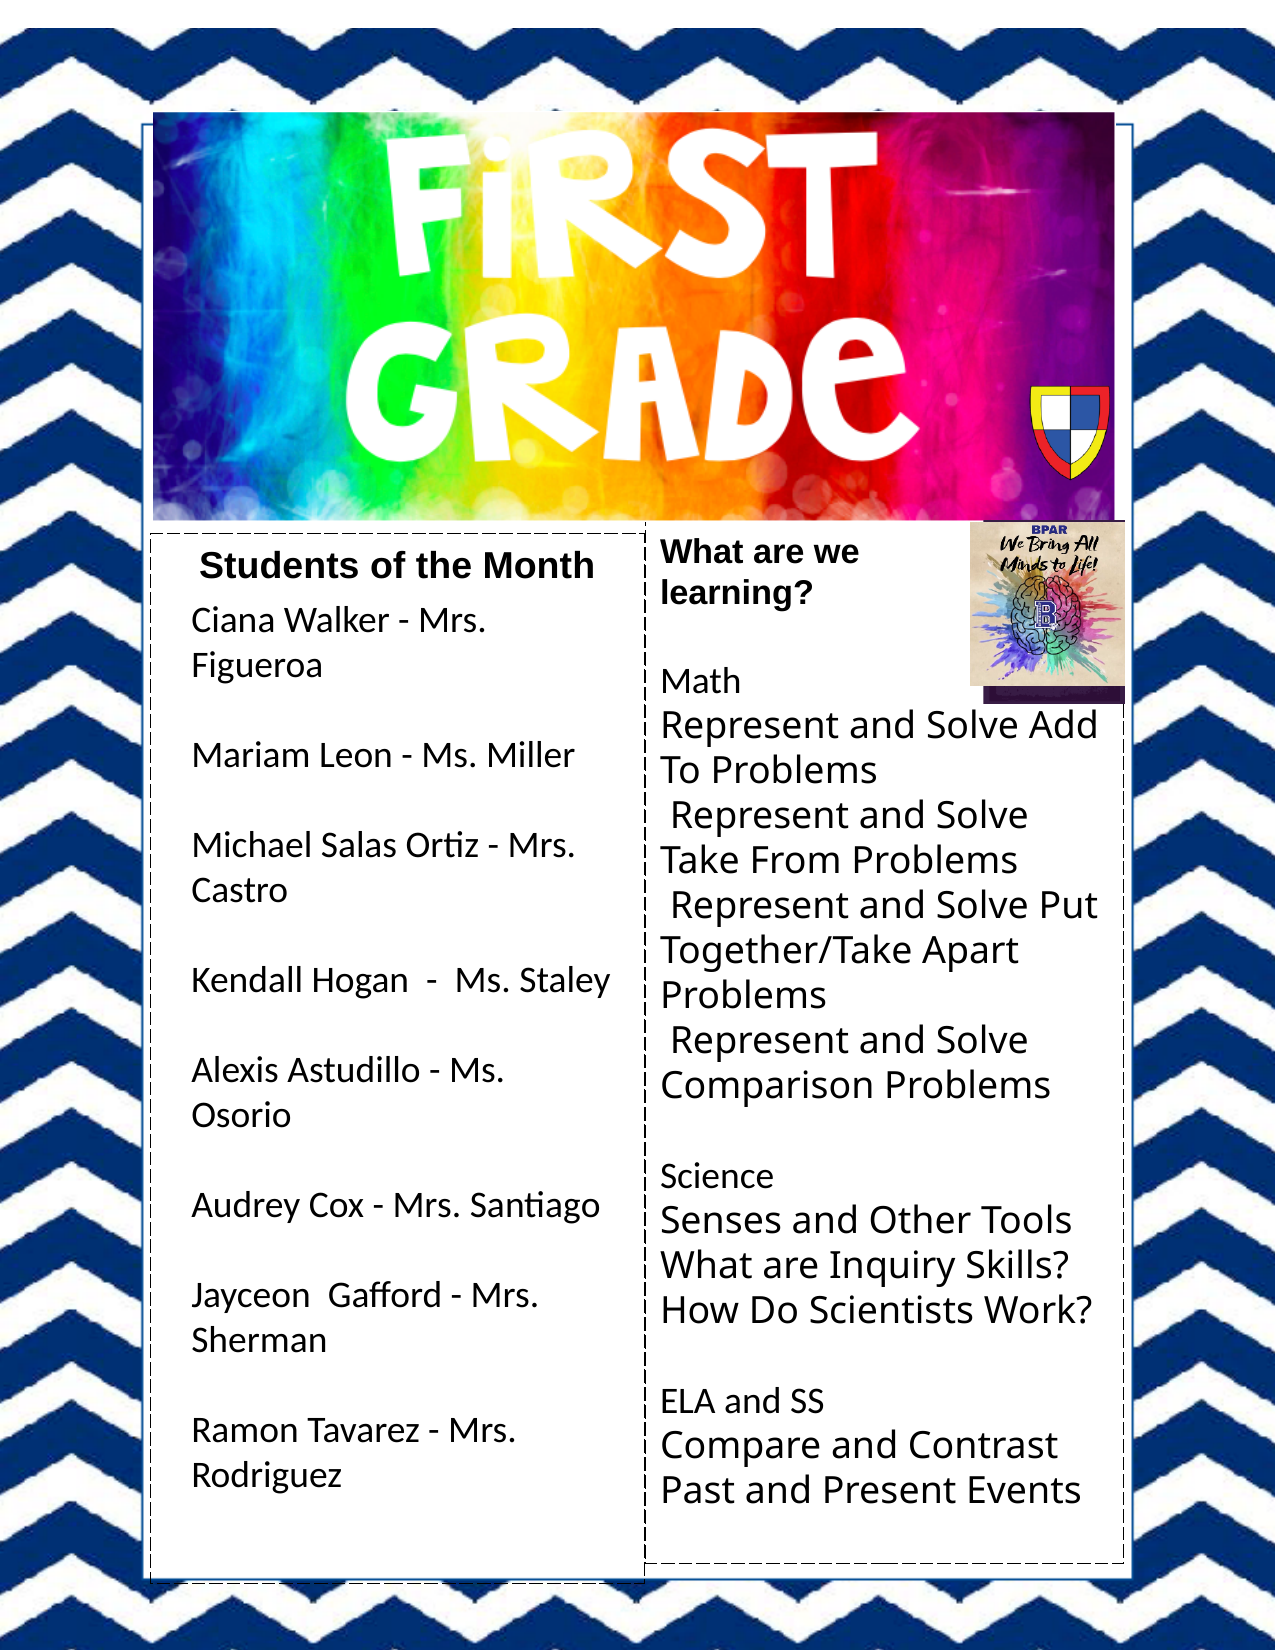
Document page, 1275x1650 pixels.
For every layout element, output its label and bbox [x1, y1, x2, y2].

picture [153, 111, 1125, 704]
text_box [0, 28, 1275, 1650]
